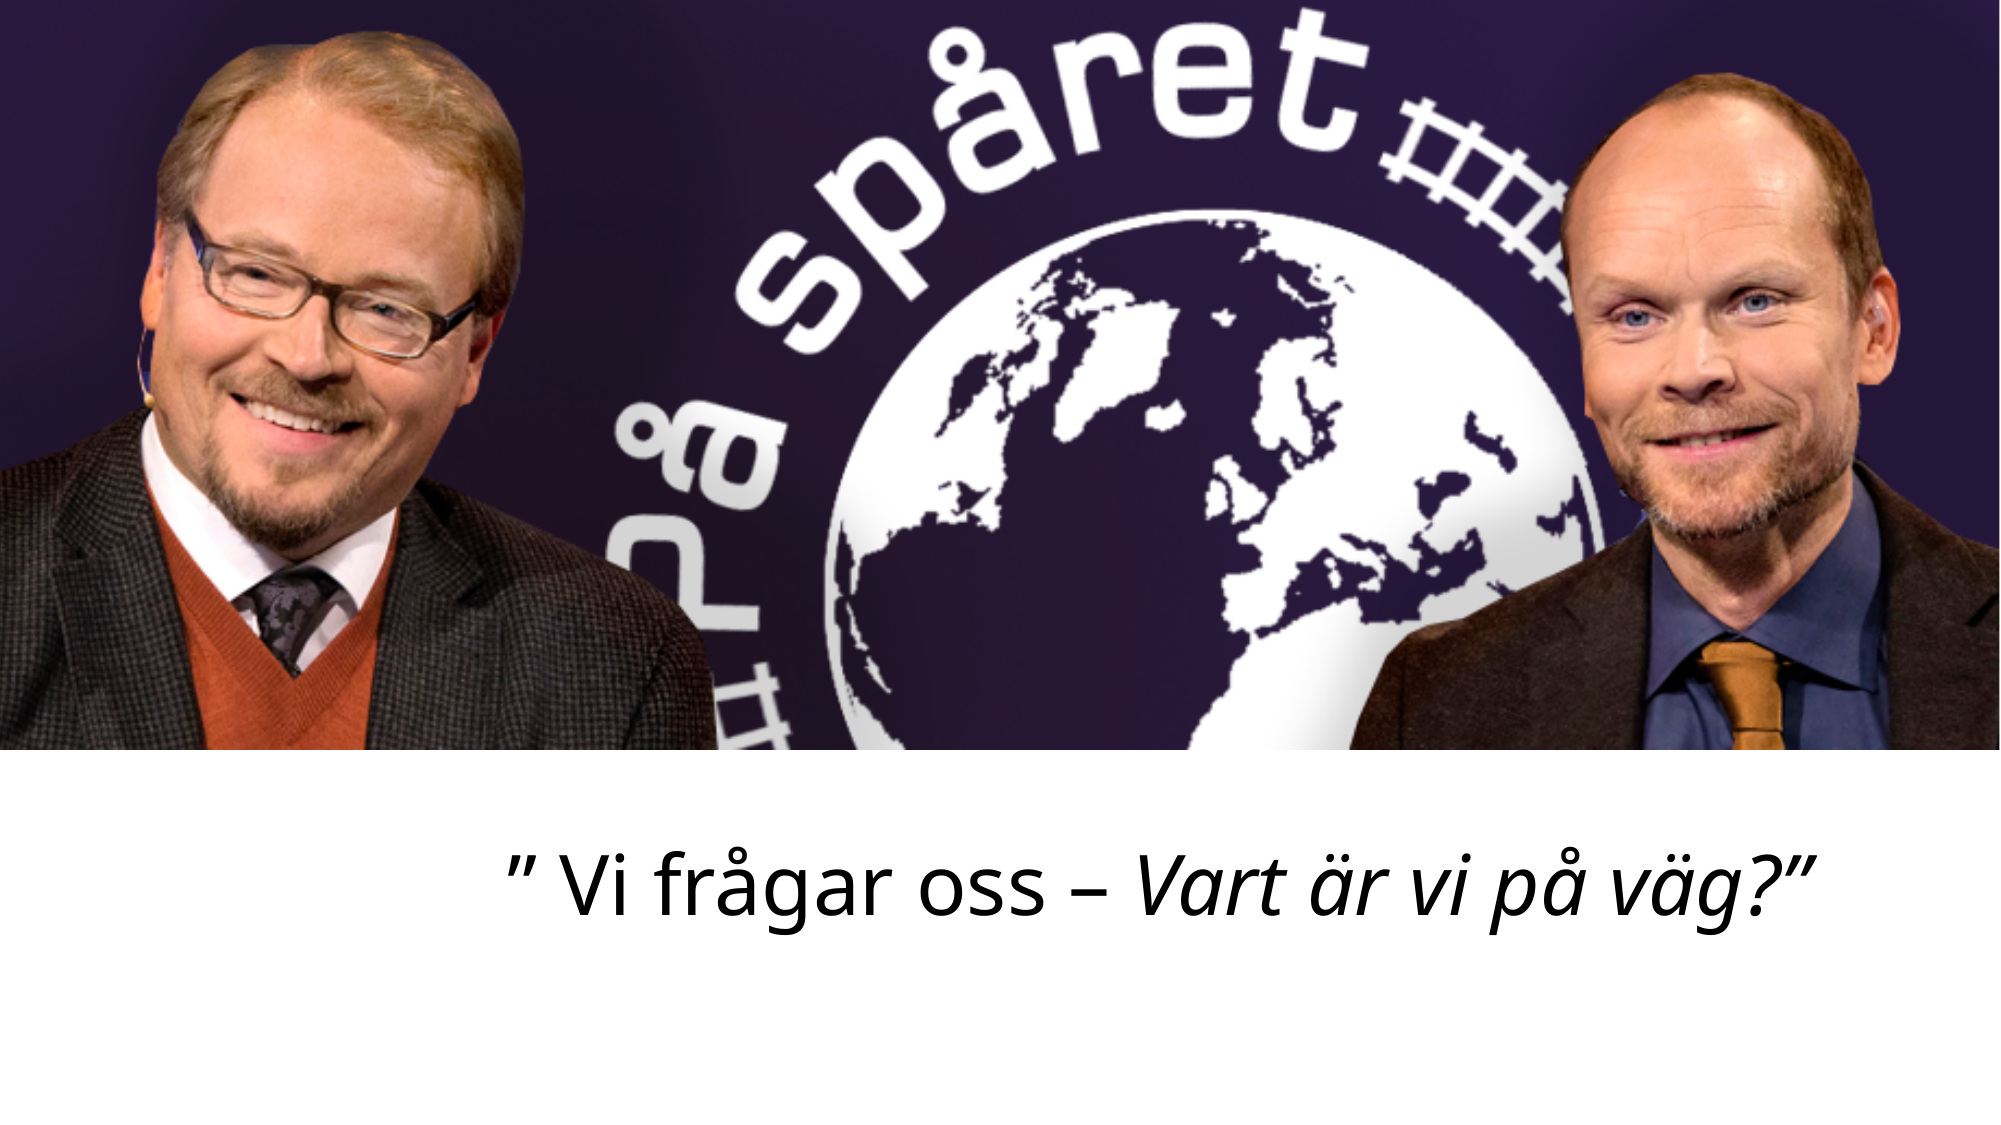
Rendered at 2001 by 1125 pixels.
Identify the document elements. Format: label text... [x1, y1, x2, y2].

title ” Vi frågar oss – Vart är vi på väg?” [71, 835, 1826, 1043]
picture [0, 0, 2000, 750]
